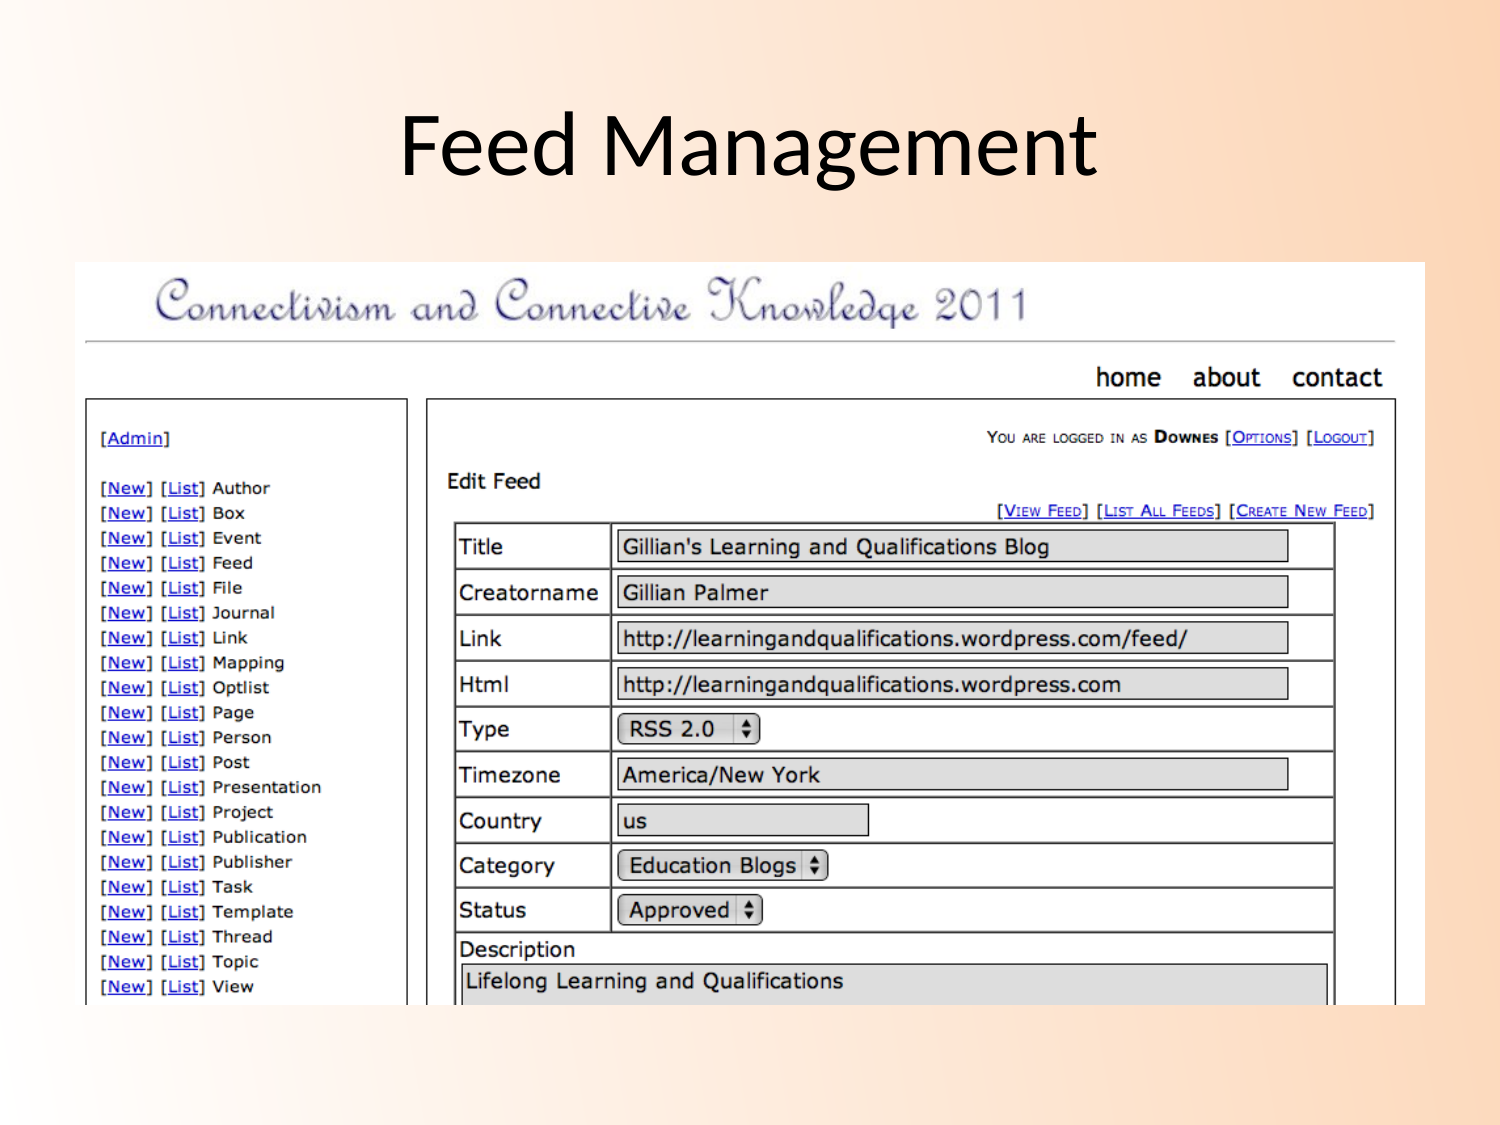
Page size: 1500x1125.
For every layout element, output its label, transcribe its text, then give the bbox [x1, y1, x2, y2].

title Feed Management [75, 45, 1425, 233]
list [74, 262, 1426, 1006]
